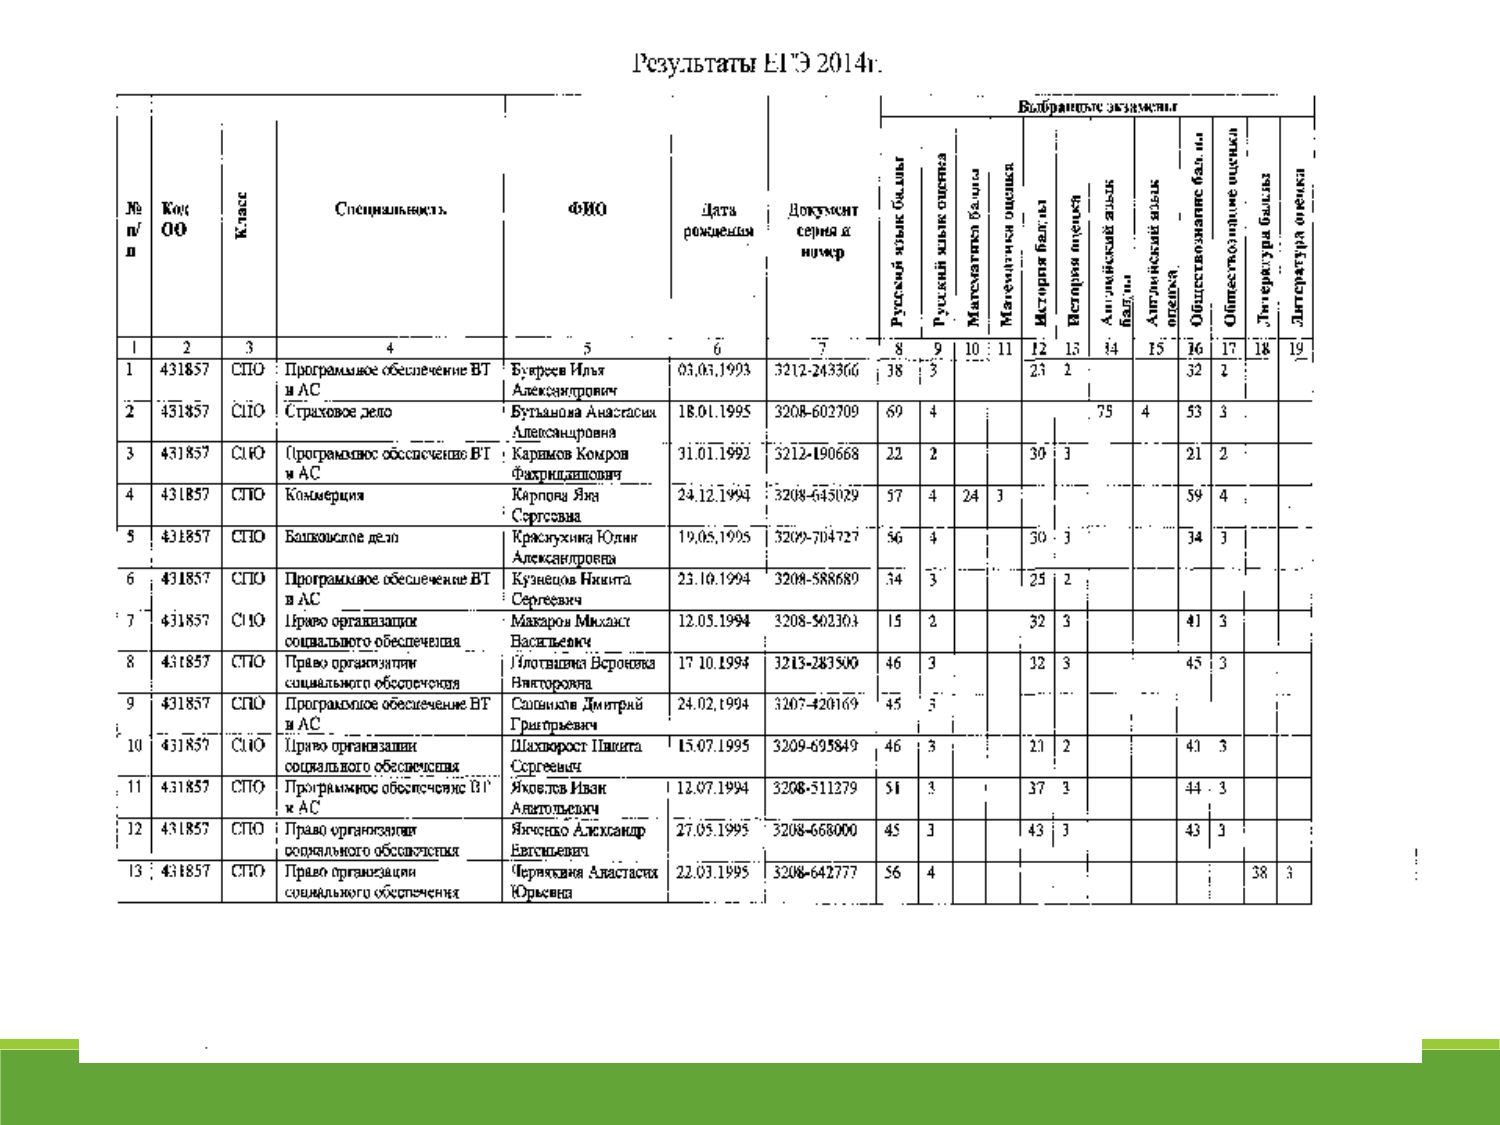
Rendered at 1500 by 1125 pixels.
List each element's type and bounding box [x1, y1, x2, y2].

picture [79, 0, 1423, 1064]
